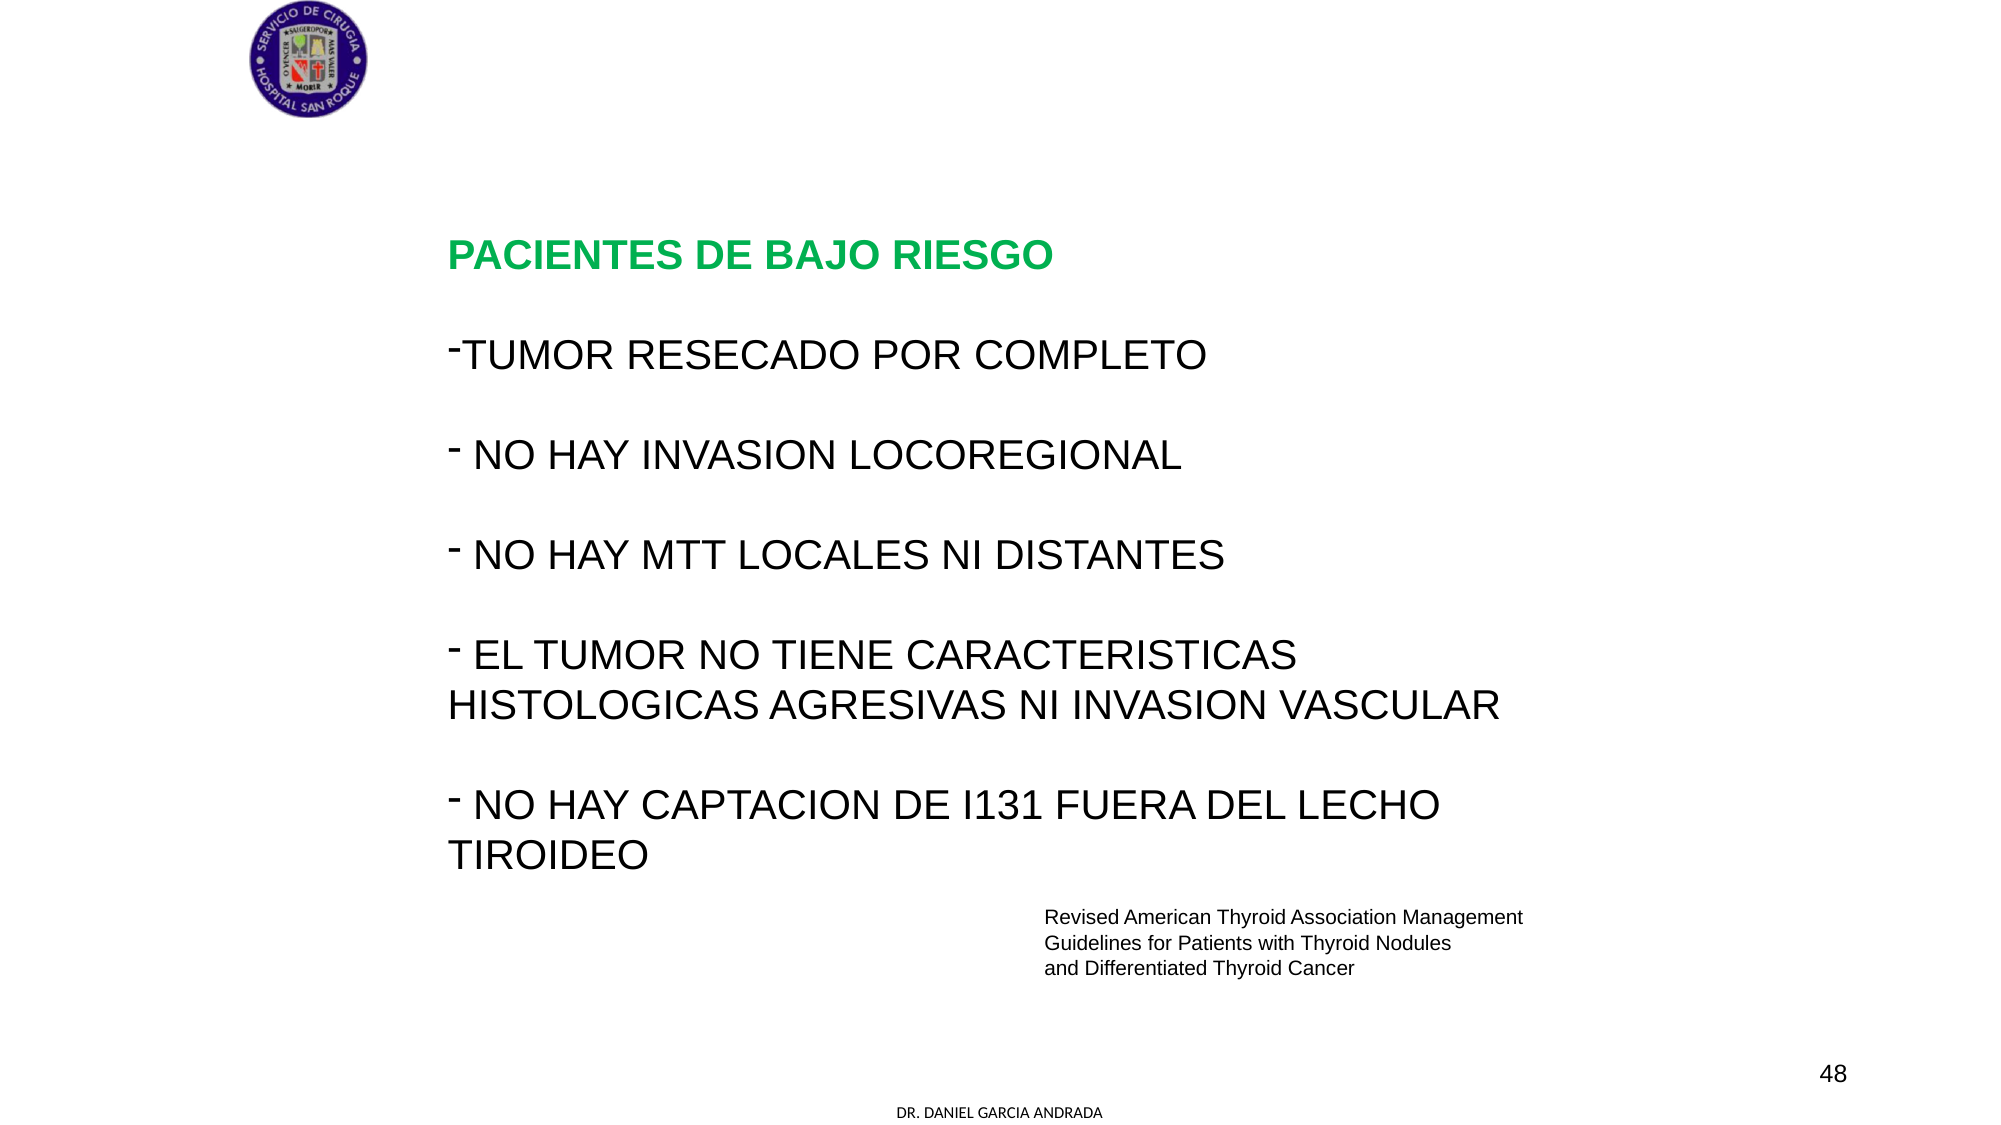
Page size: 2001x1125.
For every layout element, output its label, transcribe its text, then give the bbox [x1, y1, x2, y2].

text_box Revised American Thyroid Association Management Guidelines for Patients with Thyroid Nodules and Differentiated Thyroid Cancer [1029, 896, 1780, 987]
text_box DR. DANIEL GARCIA ANDRADA [787, 1094, 1213, 1125]
slide_number 48 [1412, 1042, 1863, 1103]
text_box PACIENTES DE BAJO RIESGO TUMOR RESECADO POR COMPLETO NO HAY INVASION LOCOREGIONAL NO HAY MTT LOCALES NI DISTANTES EL TUMOR NO TIENE CARACTERISTICAS HISTOLOGICAS AGRESIVAS NI INVASION VASCULAR NO HAY CAPTACION DE I131 FUERA DEL LECHO TIROIDEO [432, 220, 1686, 886]
picture [249, 0, 368, 118]
